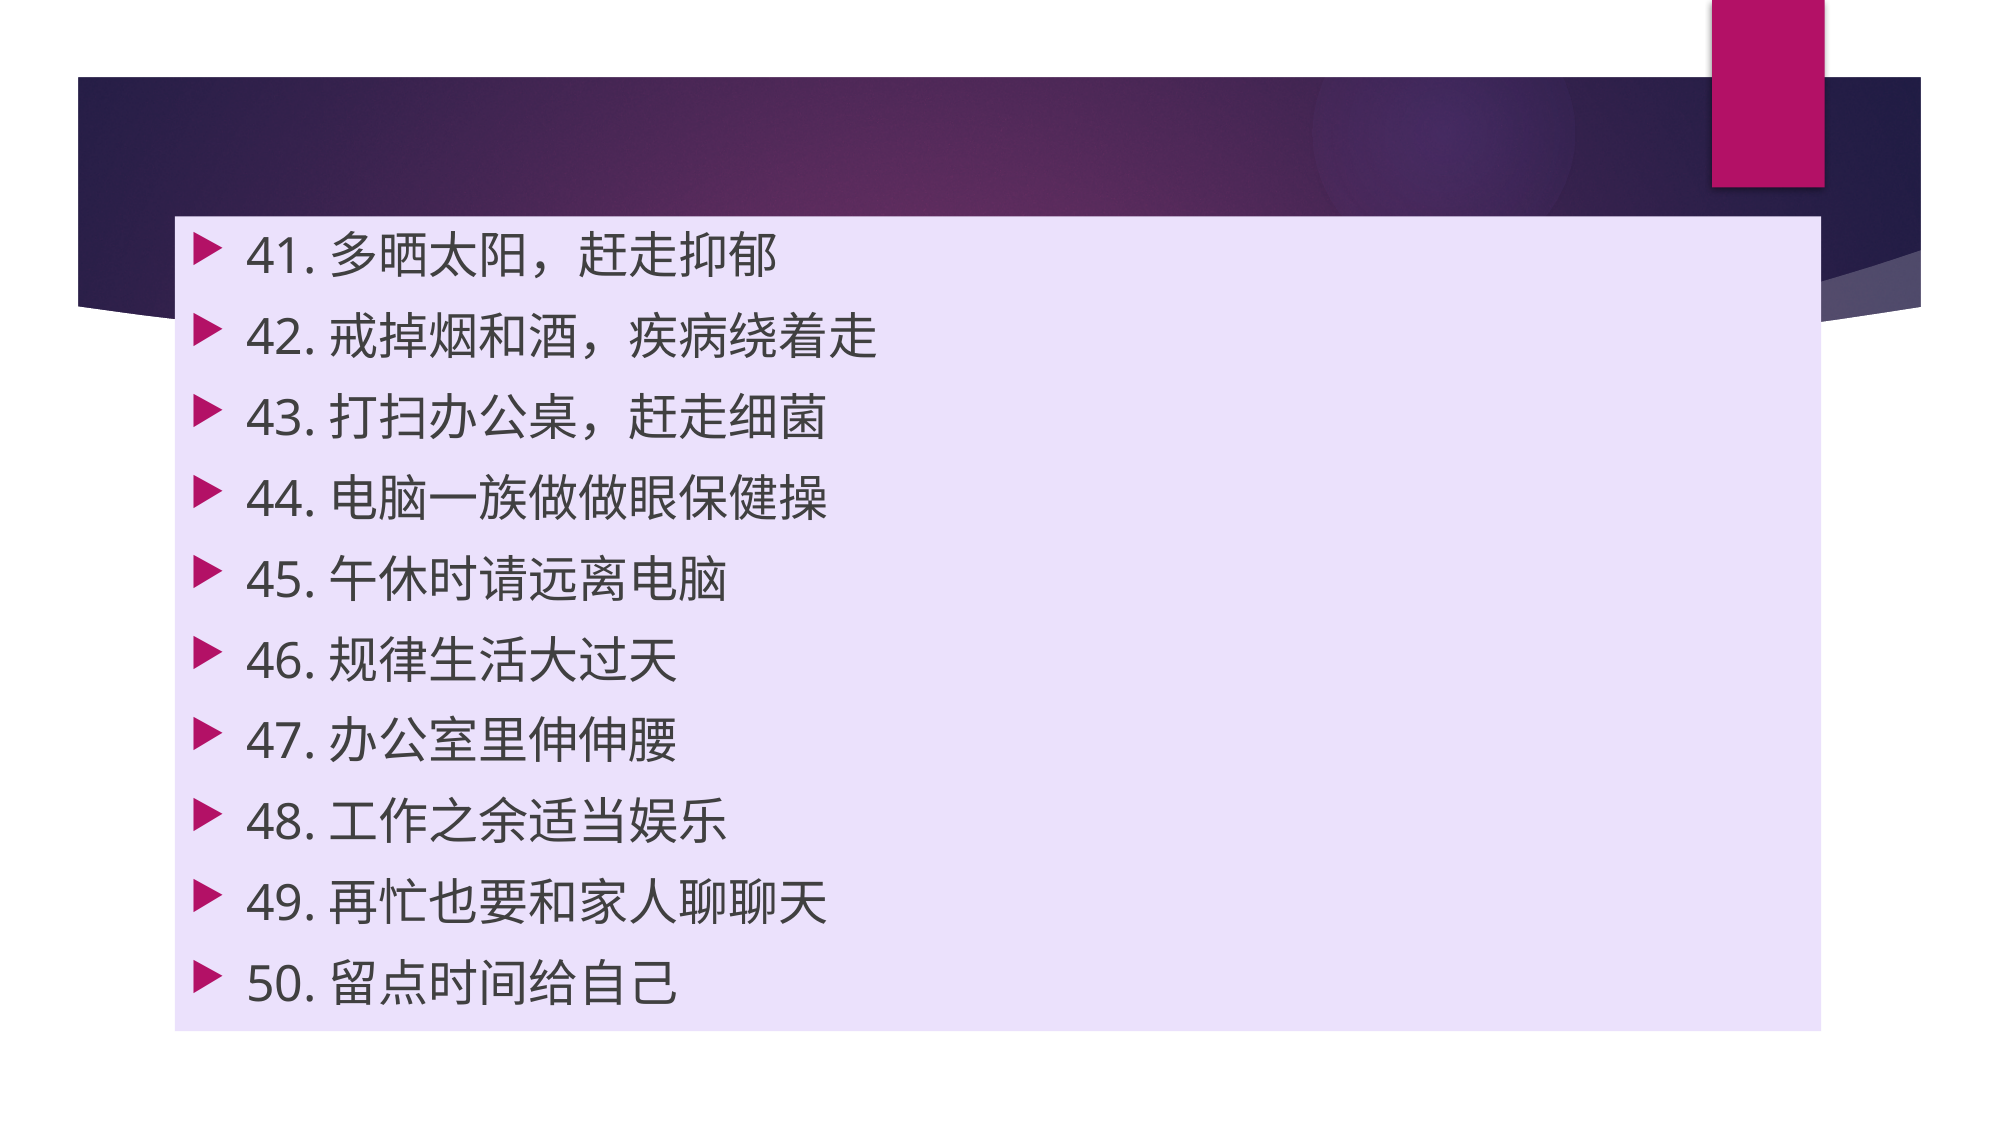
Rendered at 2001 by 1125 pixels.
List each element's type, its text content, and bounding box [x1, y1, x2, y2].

list 41.多晒太阳，赶走抑郁 42.戒掉烟和酒，疾病绕着走 43.打扫办公桌，赶走细菌 44.电脑一族做做眼保健操 45.午休时请远离电脑 46.规律生活大过天 47.办公室里伸伸腰 48.工作之余适当娱乐 49.再忙也要和家人聊聊天 50.留点时间给自己 [174, 216, 1822, 1032]
